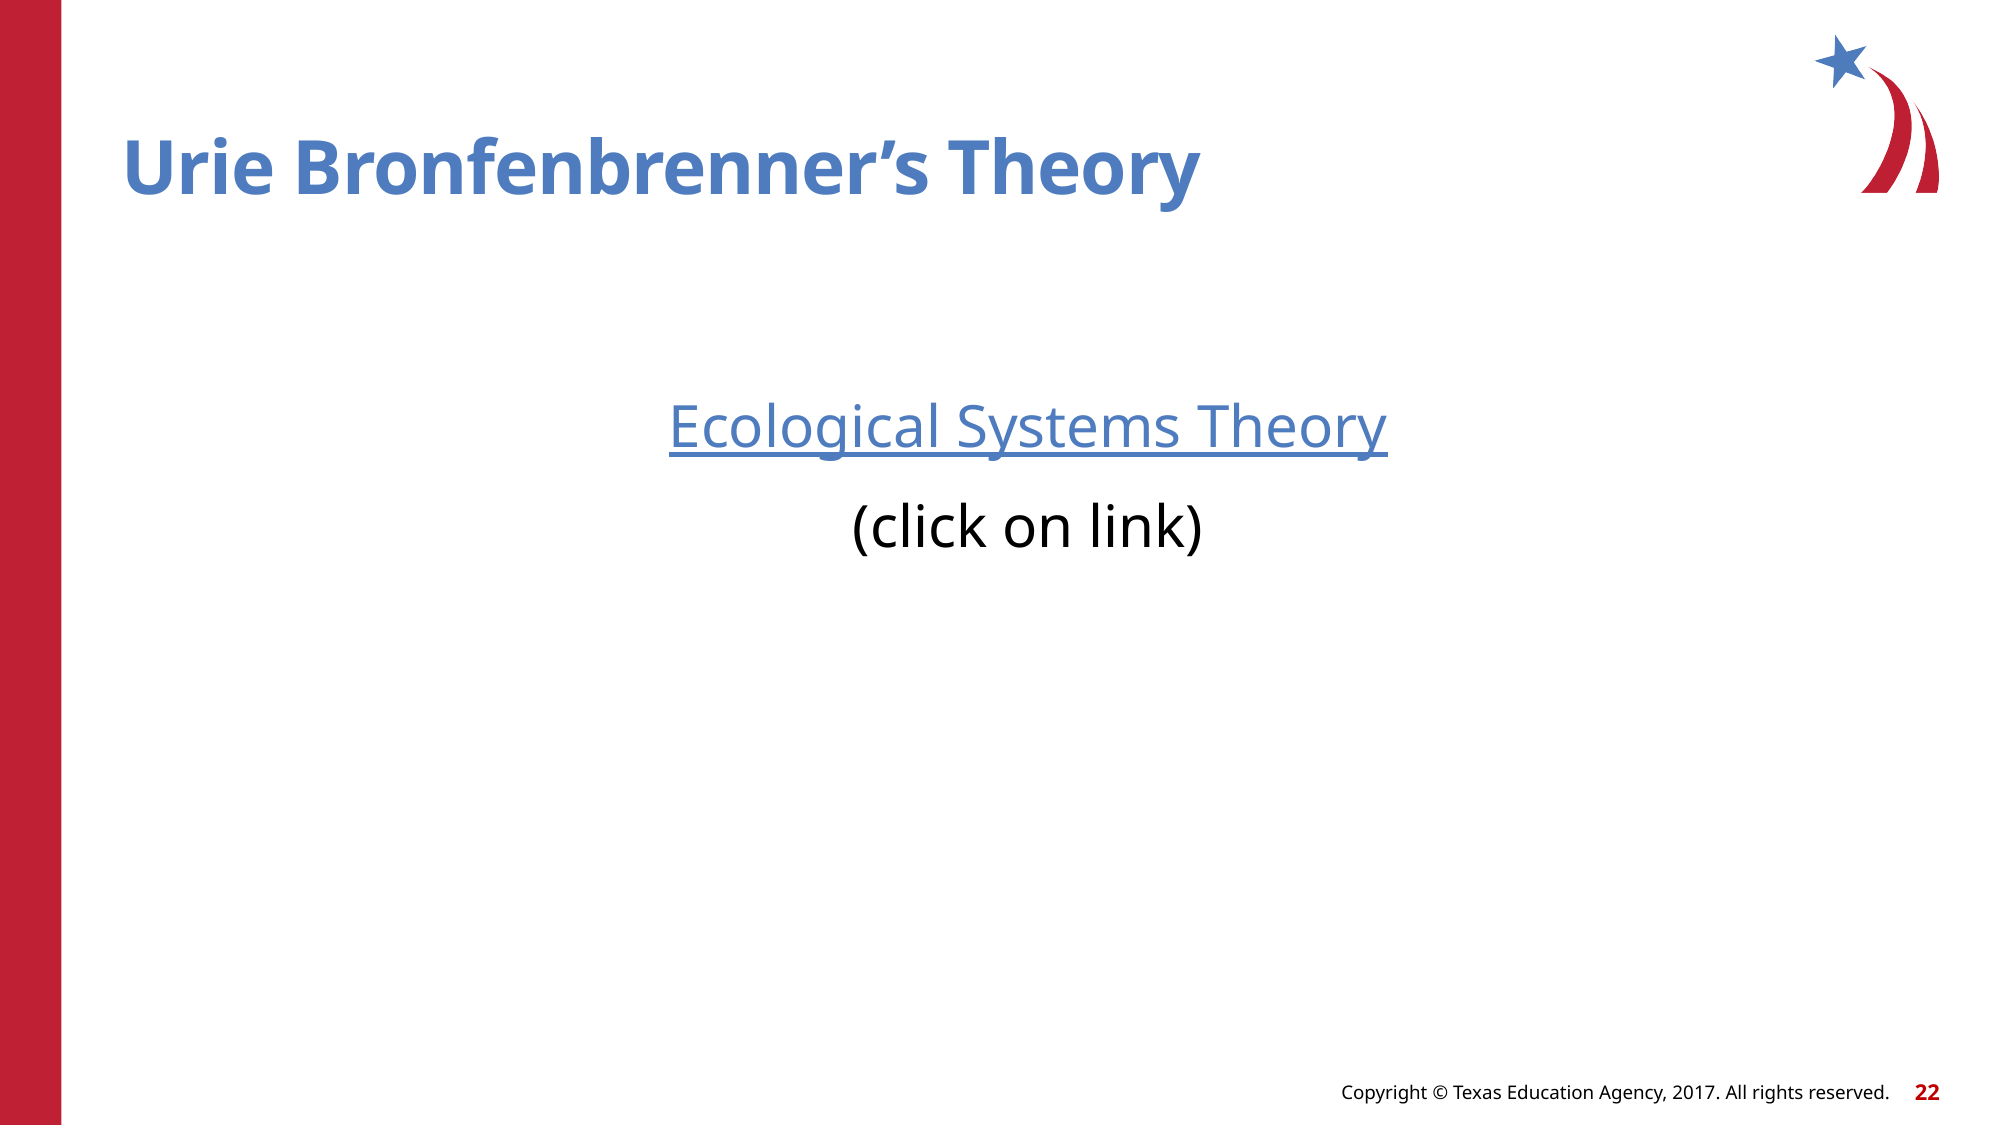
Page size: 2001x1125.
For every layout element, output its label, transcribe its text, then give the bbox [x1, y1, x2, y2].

picture [1814, 34, 1939, 193]
list Ecological Systems Theory (click on link) [121, 303, 1936, 1010]
title Urie Bronfenbrenner’s Theory [121, 66, 1772, 211]
